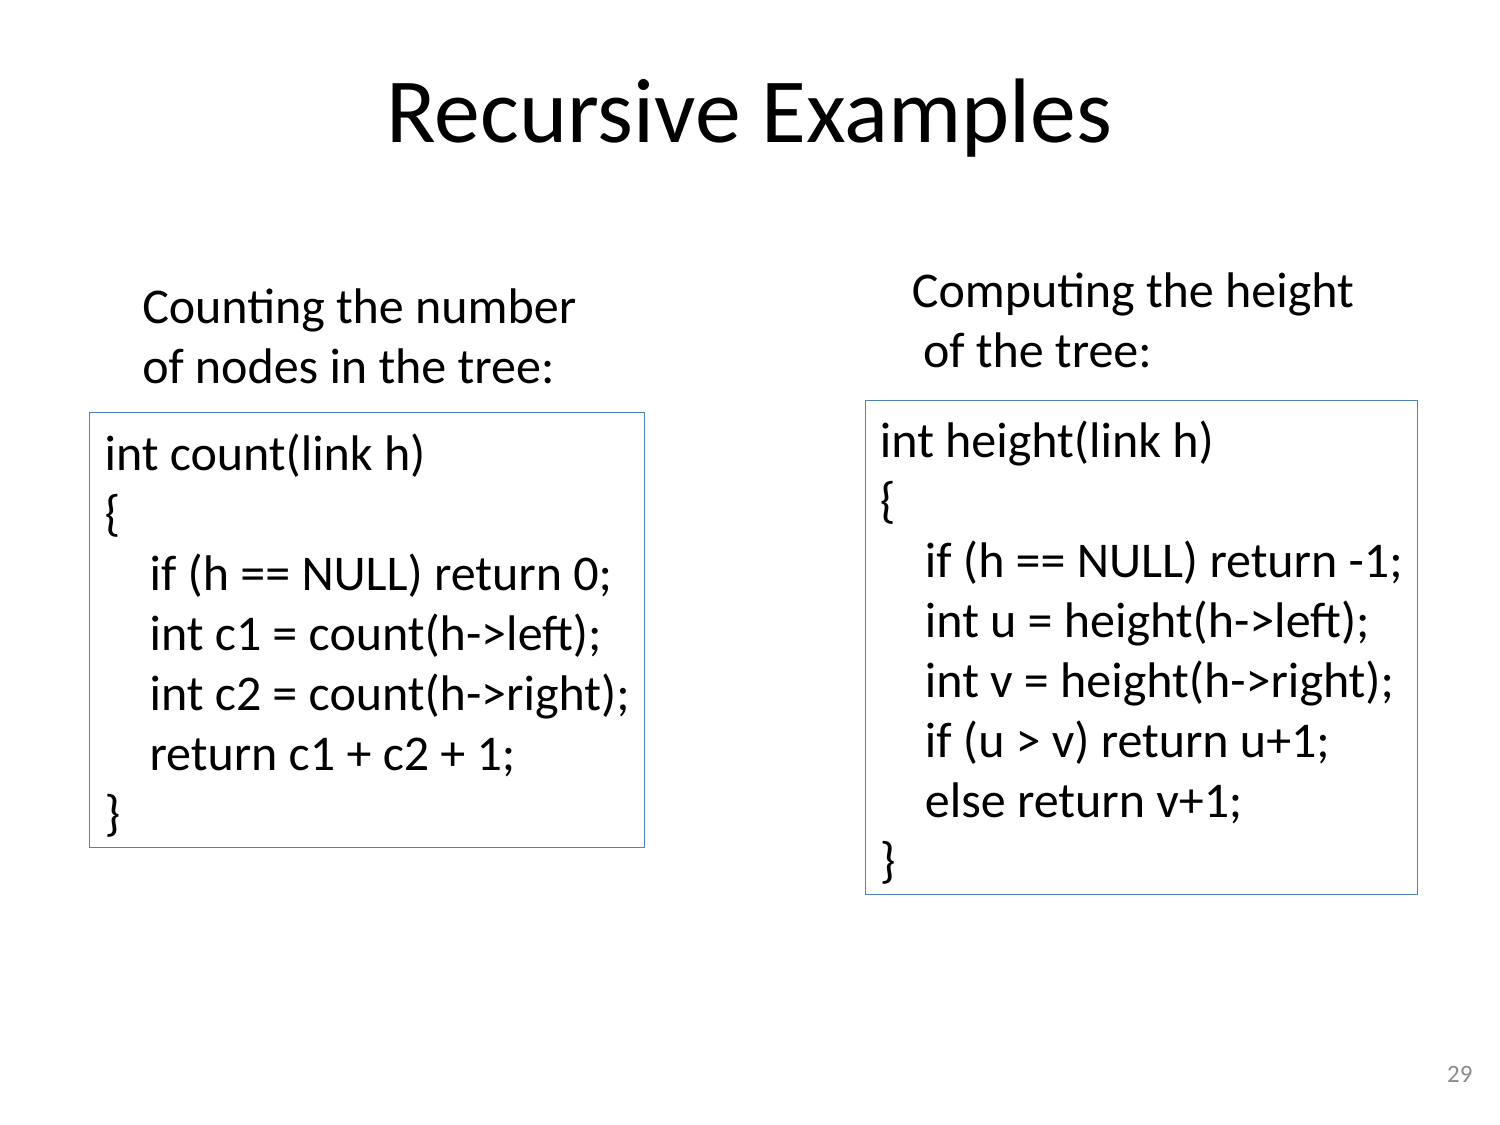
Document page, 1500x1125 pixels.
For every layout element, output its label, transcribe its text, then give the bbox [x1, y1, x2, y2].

slide_number 29 [1137, 1042, 1488, 1103]
text_box int count(link h) { if (h == NULL) return 0; int c1 = count(h->left); int c2 = count(h->right); return c1 + c2 + 1; } [89, 412, 645, 848]
title Recursive Examples [75, 12, 1425, 200]
text_box Counting the number of nodes in the tree: [127, 266, 603, 401]
text_box Computing the height of the tree: [897, 250, 1370, 385]
text_box int height(link h) { if (h == NULL) return -1; int u = height(h->left); int v = height(h->right); if (u > v) return u+1; else return v+1; } [865, 400, 1418, 895]
